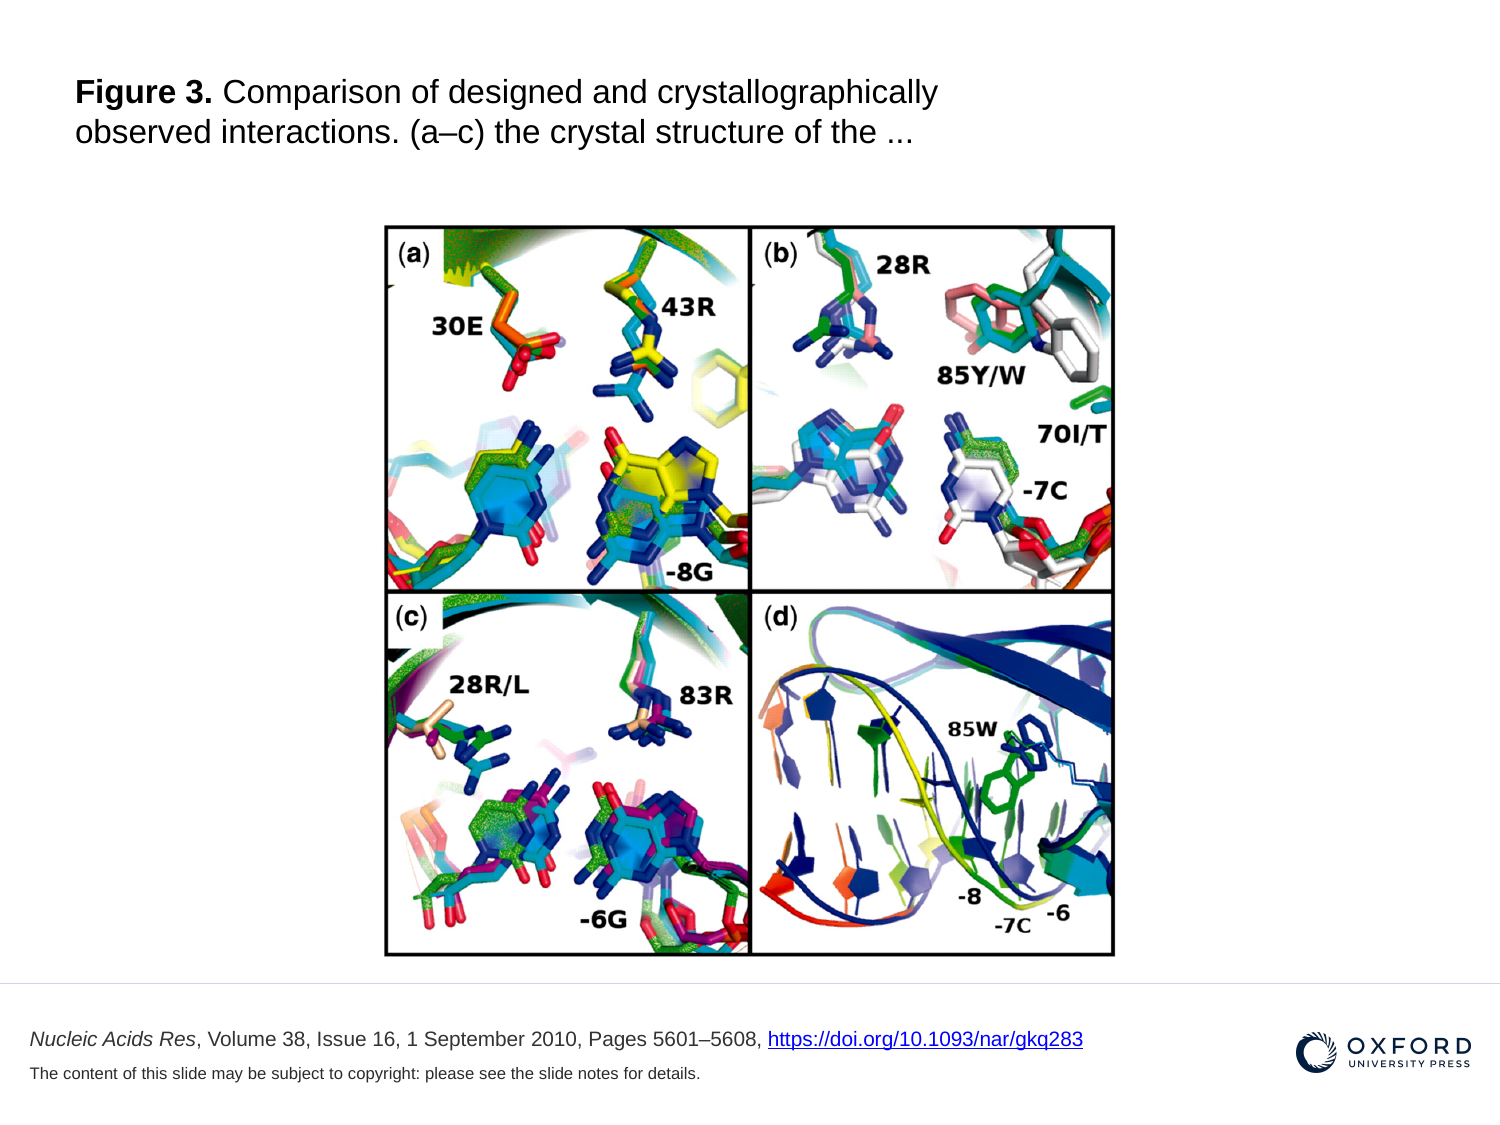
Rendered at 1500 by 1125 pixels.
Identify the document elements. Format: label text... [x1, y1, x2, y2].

title Figure 3. Comparison of designed and crystallographically observed interactions. (a–c) the crystal structure of the ... [75, 69, 1078, 171]
footer Nucleic Acids Res, Volume 38, Issue 16, 1 September 2010, Pages 5601–5608, https://doi.org/10.1093/nar/gkq283 The content of this slide may be subject to copyright: please see the slide notes for details. [0, 983, 1260, 1125]
picture [1296, 1032, 1471, 1073]
picture [383, 224, 1116, 957]
